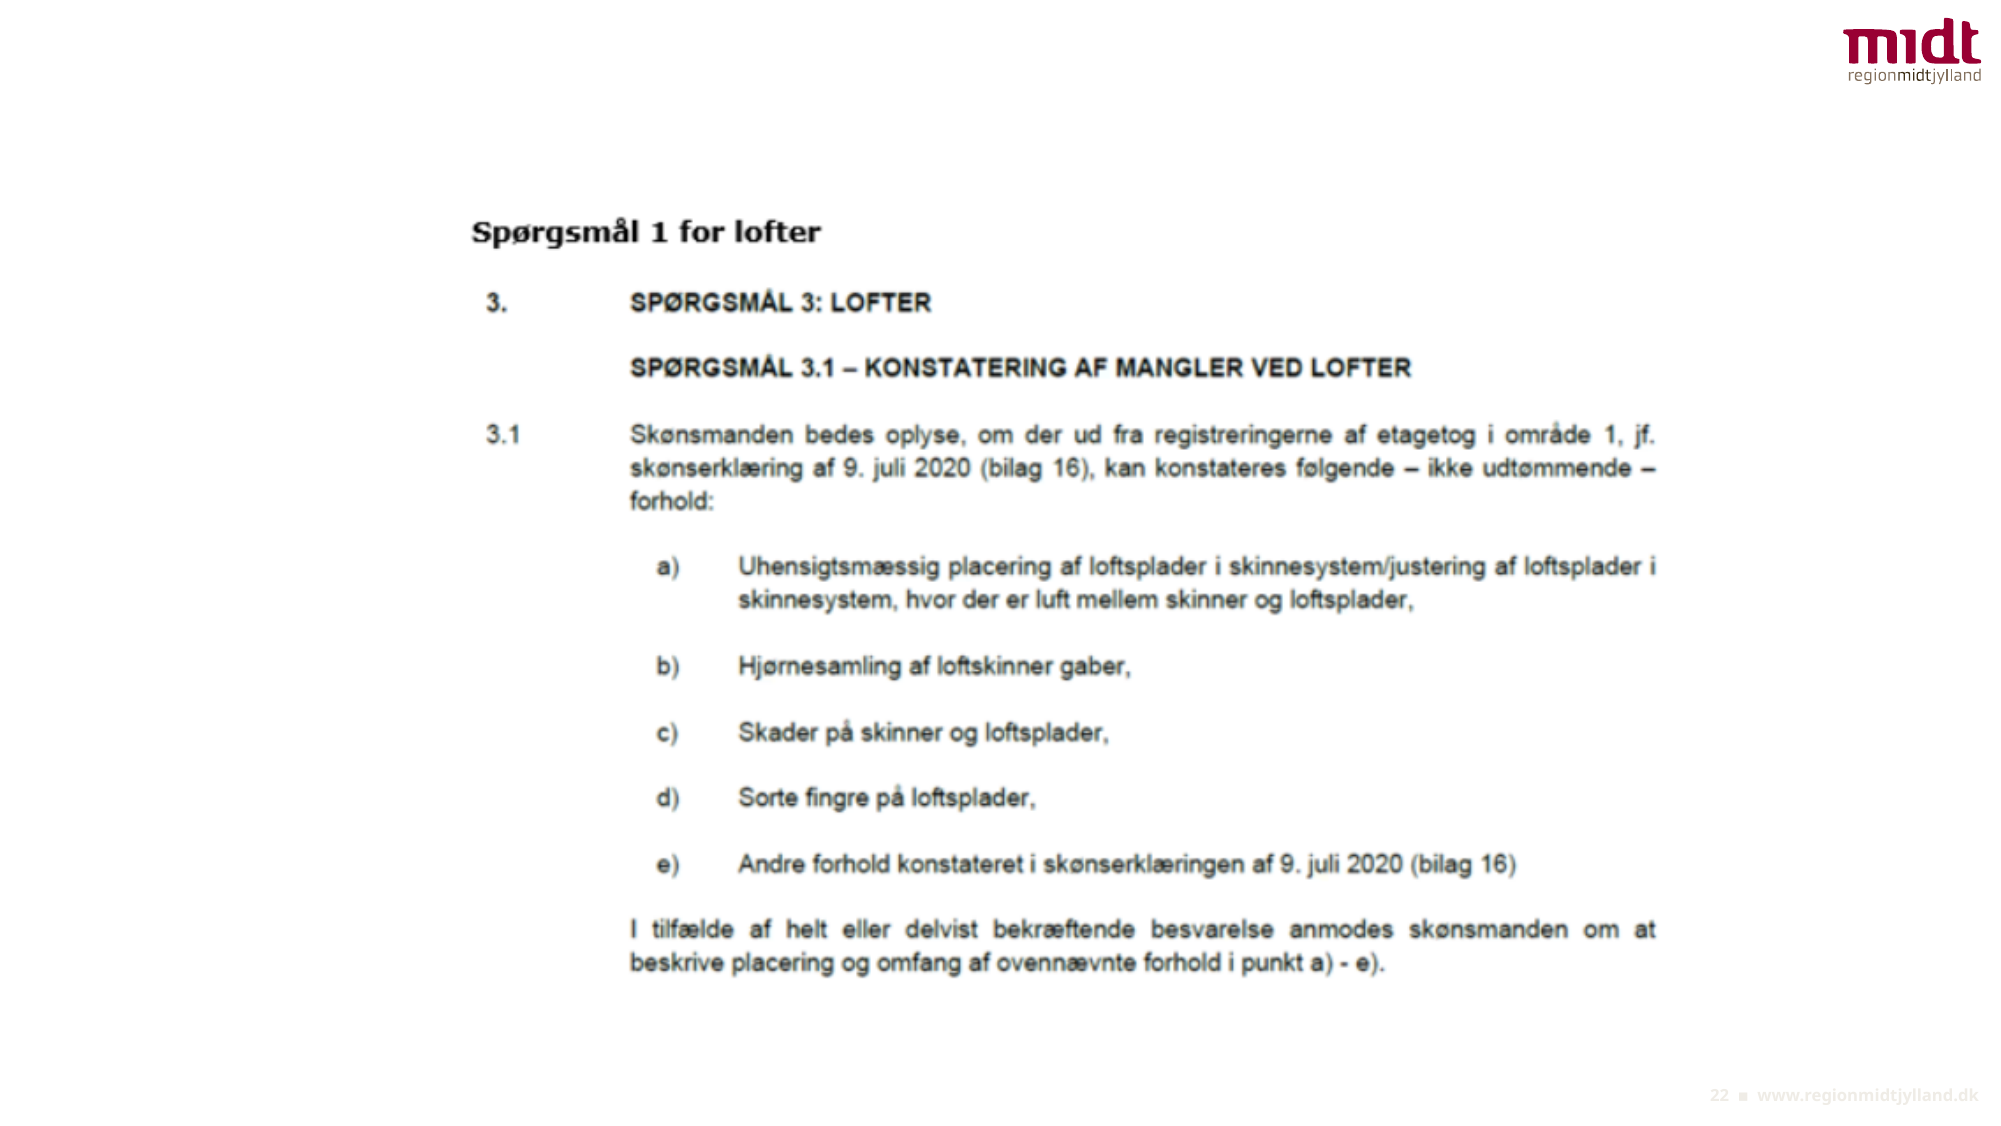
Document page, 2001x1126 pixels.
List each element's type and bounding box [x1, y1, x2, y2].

picture [456, 175, 1681, 1048]
